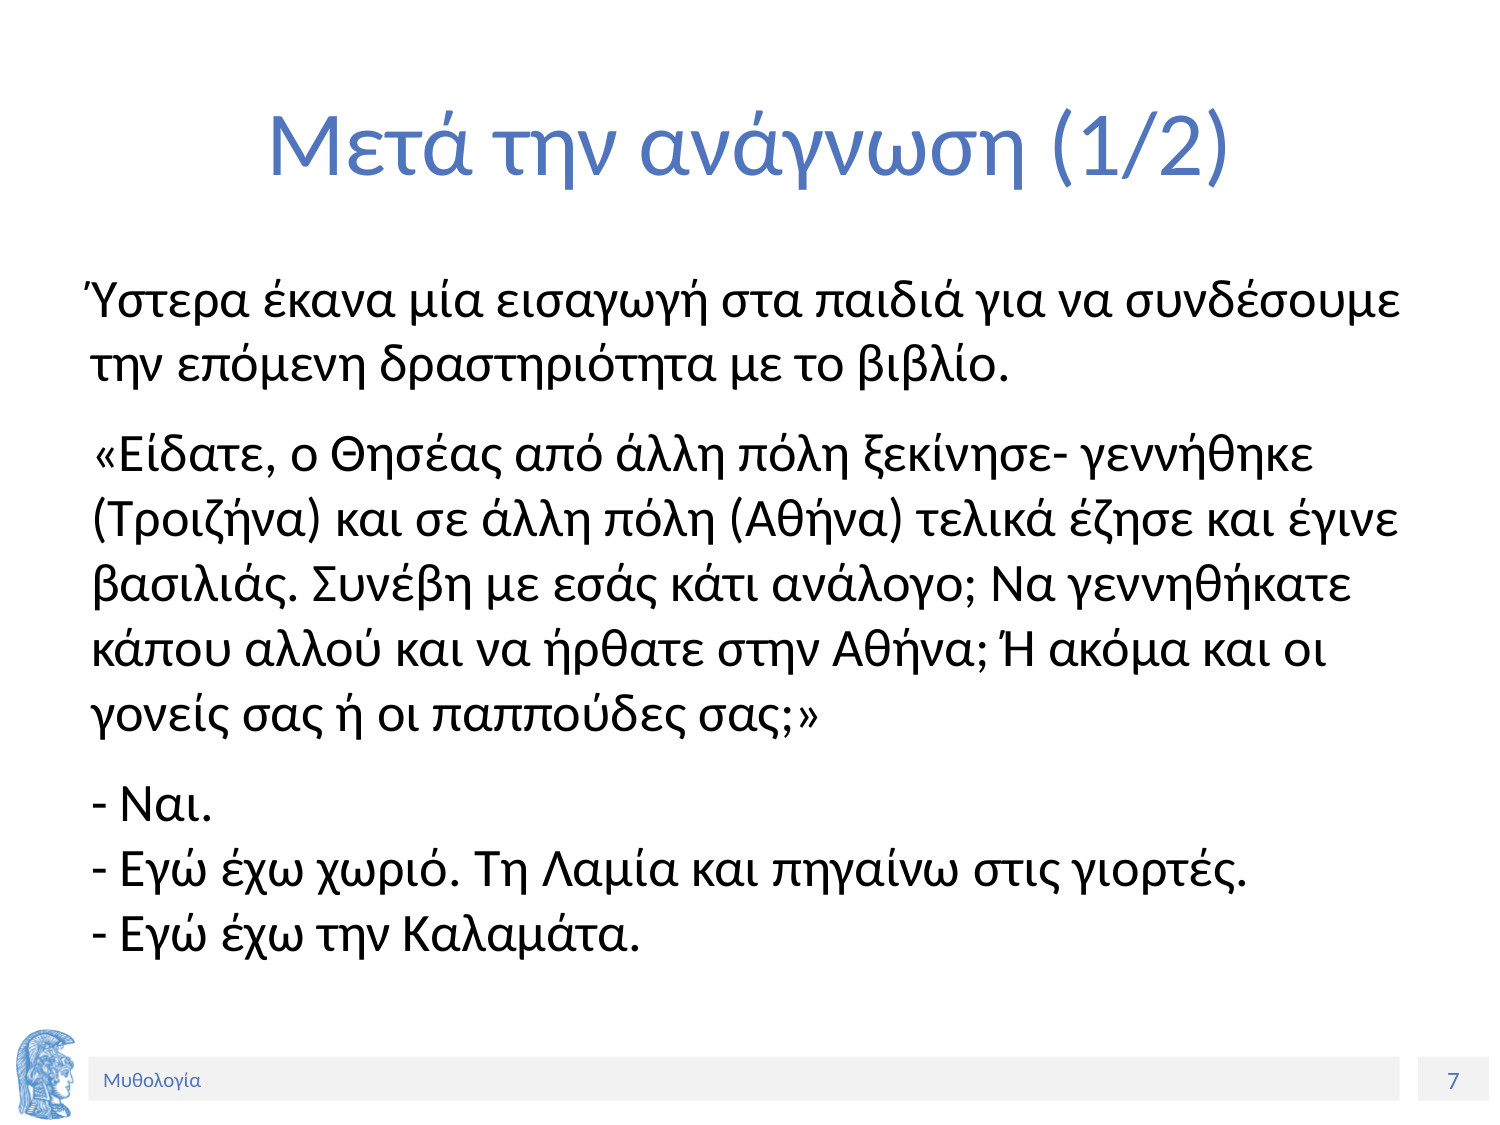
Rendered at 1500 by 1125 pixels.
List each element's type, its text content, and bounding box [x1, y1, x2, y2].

picture [9, 1026, 81, 1120]
list Ύστερα έκανα μία εισαγωγή στα παιδιά για να συνδέσουμε την επόμενη δραστηριότητα με το βιβλίο. «Είδατε, ο Θησέας από άλλη πόλη ξεκίνησε- γεννήθηκε (Τροιζήνα) και σε άλλη πόλη (Αθήνα) τελικά έζησε και έγινε βασιλιάς. Συνέβη με εσάς κάτι ανάλογο; Να γεννηθήκατε κάπου αλλού και να ήρθατε στην Αθήνα; Ή ακόμα και οι γονείς σας ή οι παππούδες σας;» - Ναι. - Εγώ έχω χωριό. Τη Λαμία και πηγαίνω στις γιορτές. - Εγώ έχω την Καλαμάτα. [76, 255, 1427, 998]
title Μετά την ανάγνωση (1/2) [75, 45, 1425, 233]
